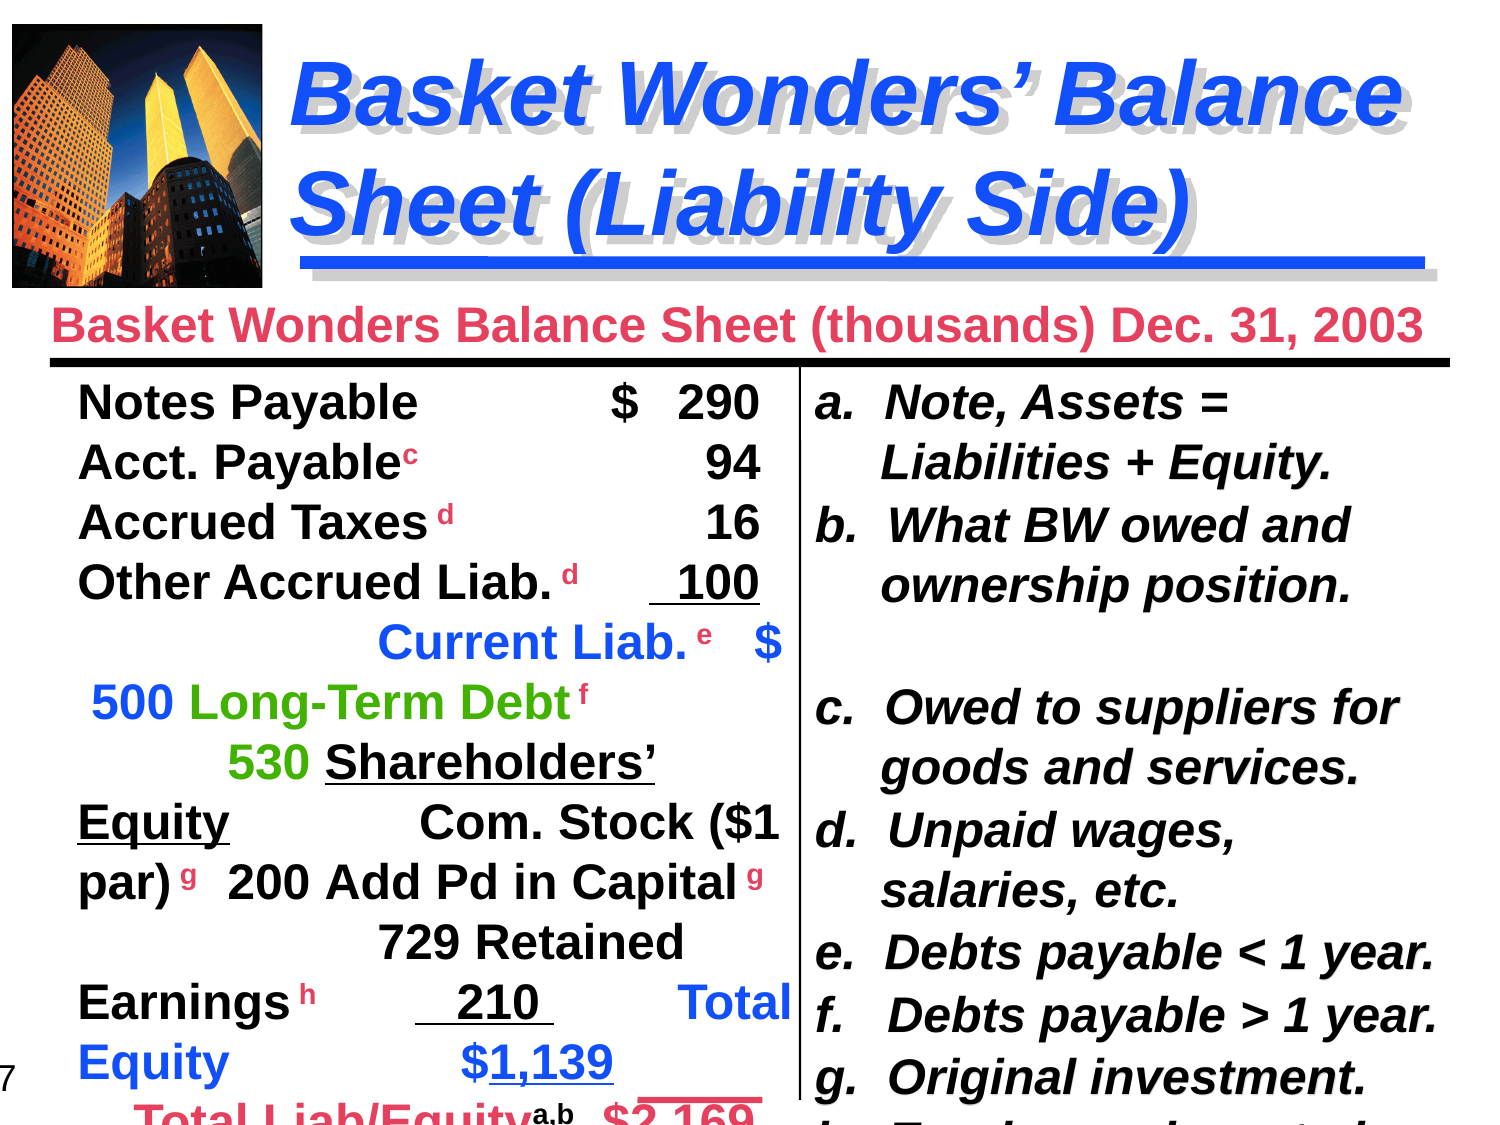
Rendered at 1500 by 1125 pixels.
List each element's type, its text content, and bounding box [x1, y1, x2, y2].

title Basket Wonders’ Balance Sheet (Liability Side) [275, 0, 1488, 288]
picture [12, 24, 263, 288]
list a. Note, Assets = Liabilities + Equity. b. What BW owed and ownership position. c. Owed to suppliers for goods and services. d. Unpaid wages, salaries, etc. e. Debts payable < 1 year. f. Debts payable > 1 year. g. Original investment. h. Earnings reinvested. [813, 362, 1463, 1100]
text_box Basket Wonders Balance Sheet (thousands) Dec. 31, 2003 [35, 285, 1440, 360]
list Notes Payable $ 290 Acct. Payablec 94 Accrued Taxes d 16 Other Accrued Liab. d 100 Current Liab. e $ 500 Long-Term Debt f 530 Shareholders’ Equity Com. Stock ($1 par) g 200 Add Pd in Capital g 729 Retained Earnings h 210 Total Equity $1,139 Total Liab/Equitya,b $2,169 [62, 363, 813, 1100]
